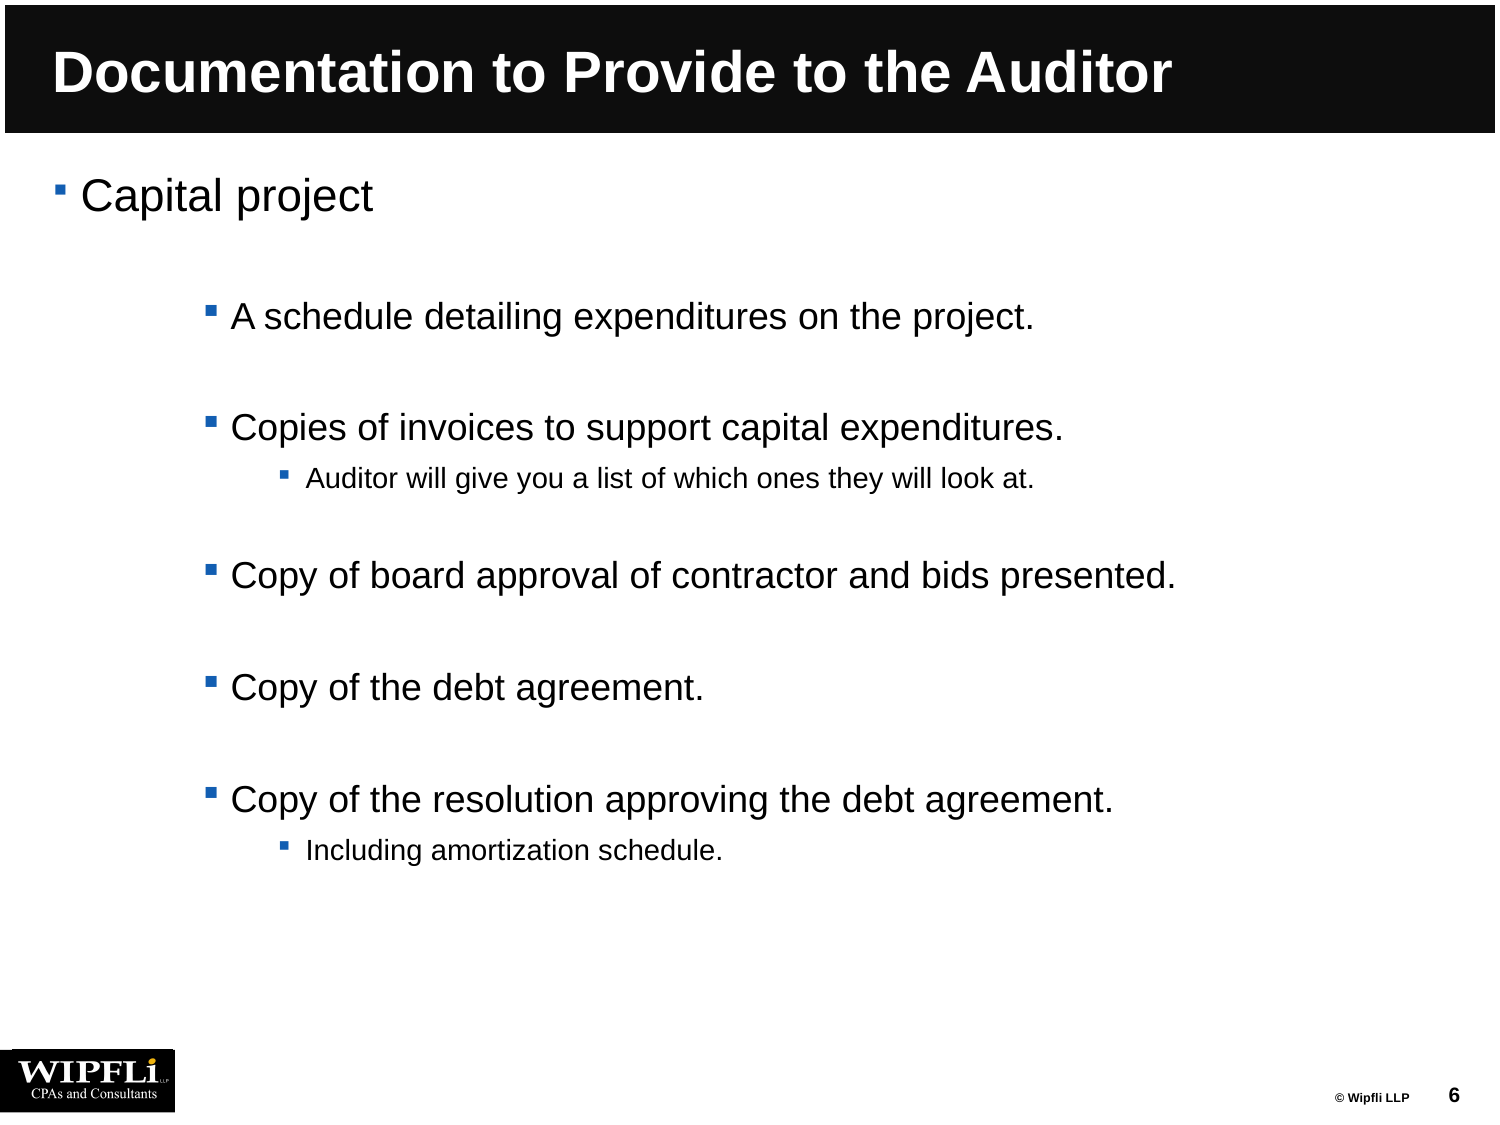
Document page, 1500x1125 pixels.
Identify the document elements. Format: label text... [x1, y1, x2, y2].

list Capital project A schedule detailing expenditures on the project. Copies of invoices to support capital expenditures. Auditor will give you a list of which ones they will look at. Copy of board approval of contractor and bids presented. Copy of the debt agreement. Copy of the resolution approving the debt agreement. Including amortization schedule. [37, 162, 1463, 975]
title Documentation to Provide to the Auditor [37, 24, 1463, 113]
slide_number 6 [1395, 1070, 1480, 1117]
picture [12, 1049, 173, 1108]
